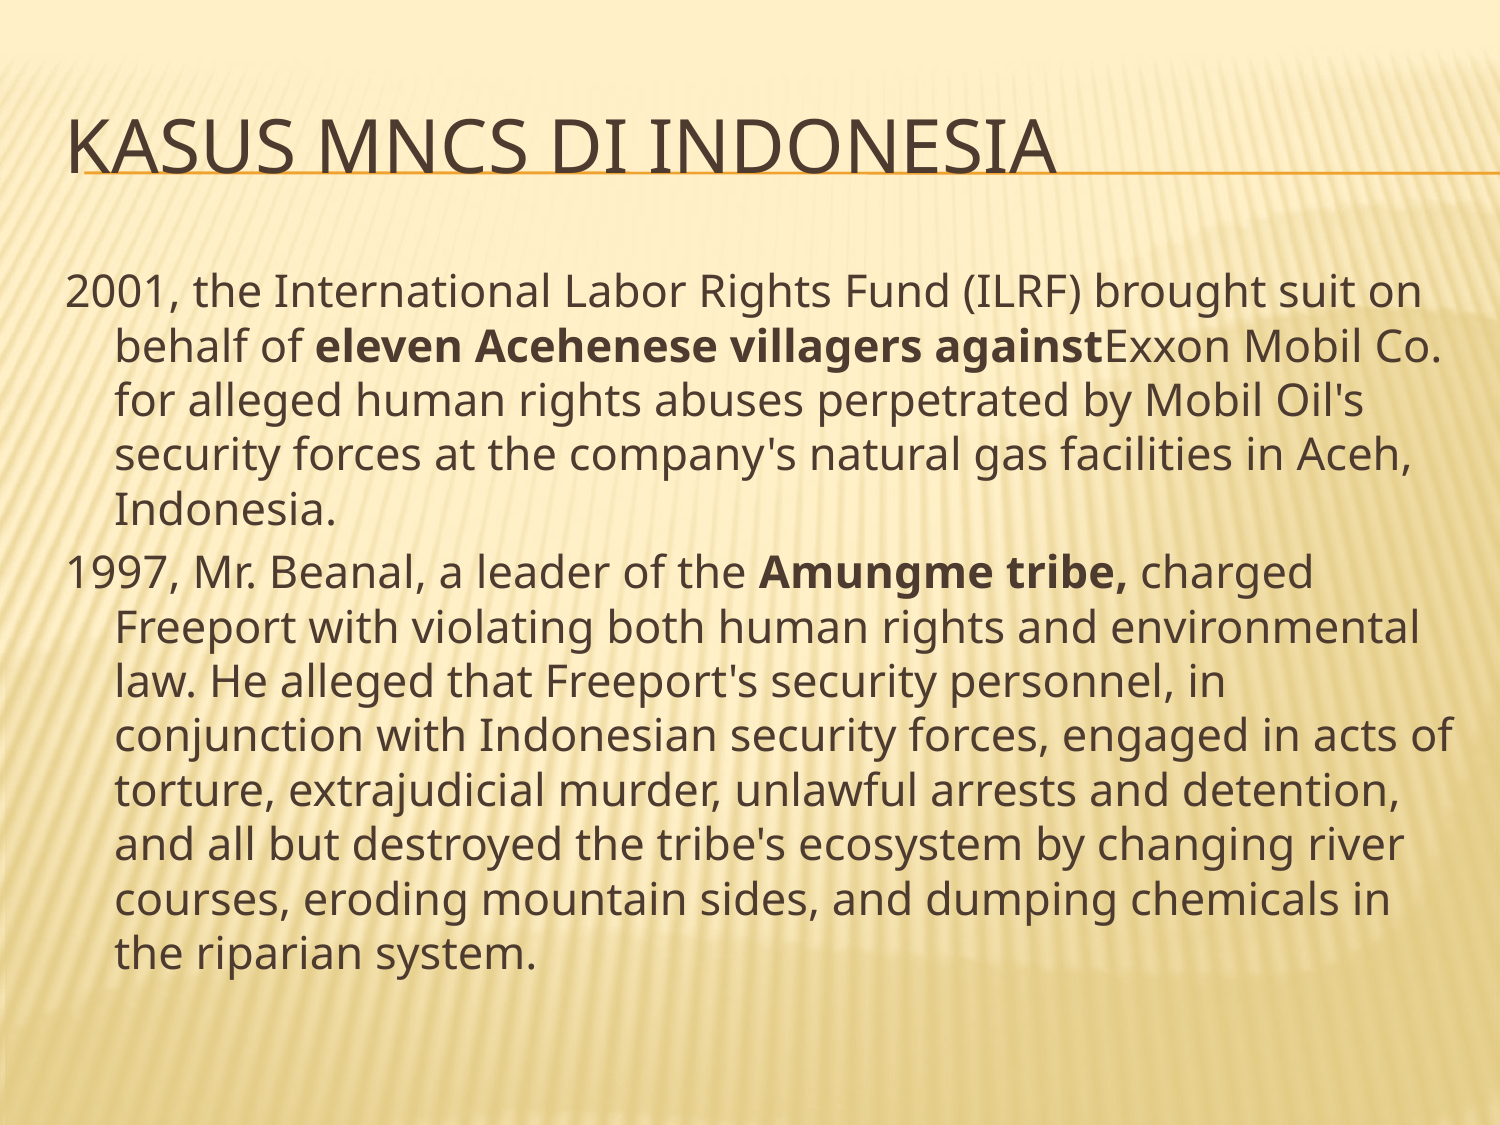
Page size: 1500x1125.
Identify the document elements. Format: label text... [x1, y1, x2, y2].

list 2001, the International Labor Rights Fund (ILRF) brought suit on behalf of eleven Acehenese villagers againstExxon Mobil Co. for alleged human rights abuses perpetrated by Mobil Oil's security forces at the company's natural gas facilities in Aceh, Indonesia. 1997, Mr. Beanal, a leader of the Amungme tribe, charged Freeport with violating both human rights and environmental law. He alleged that Freeport's security personnel, in conjunction with Indonesian security forces, engaged in acts of torture, extrajudicial murder, unlawful arrests and detention, and all but destroyed the tribe's ecosystem by changing river courses, eroding mountain sides, and dumping chemicals in the riparian system. [50, 254, 1475, 998]
title Kasus MNCs di Indonesia [50, 75, 1475, 213]
